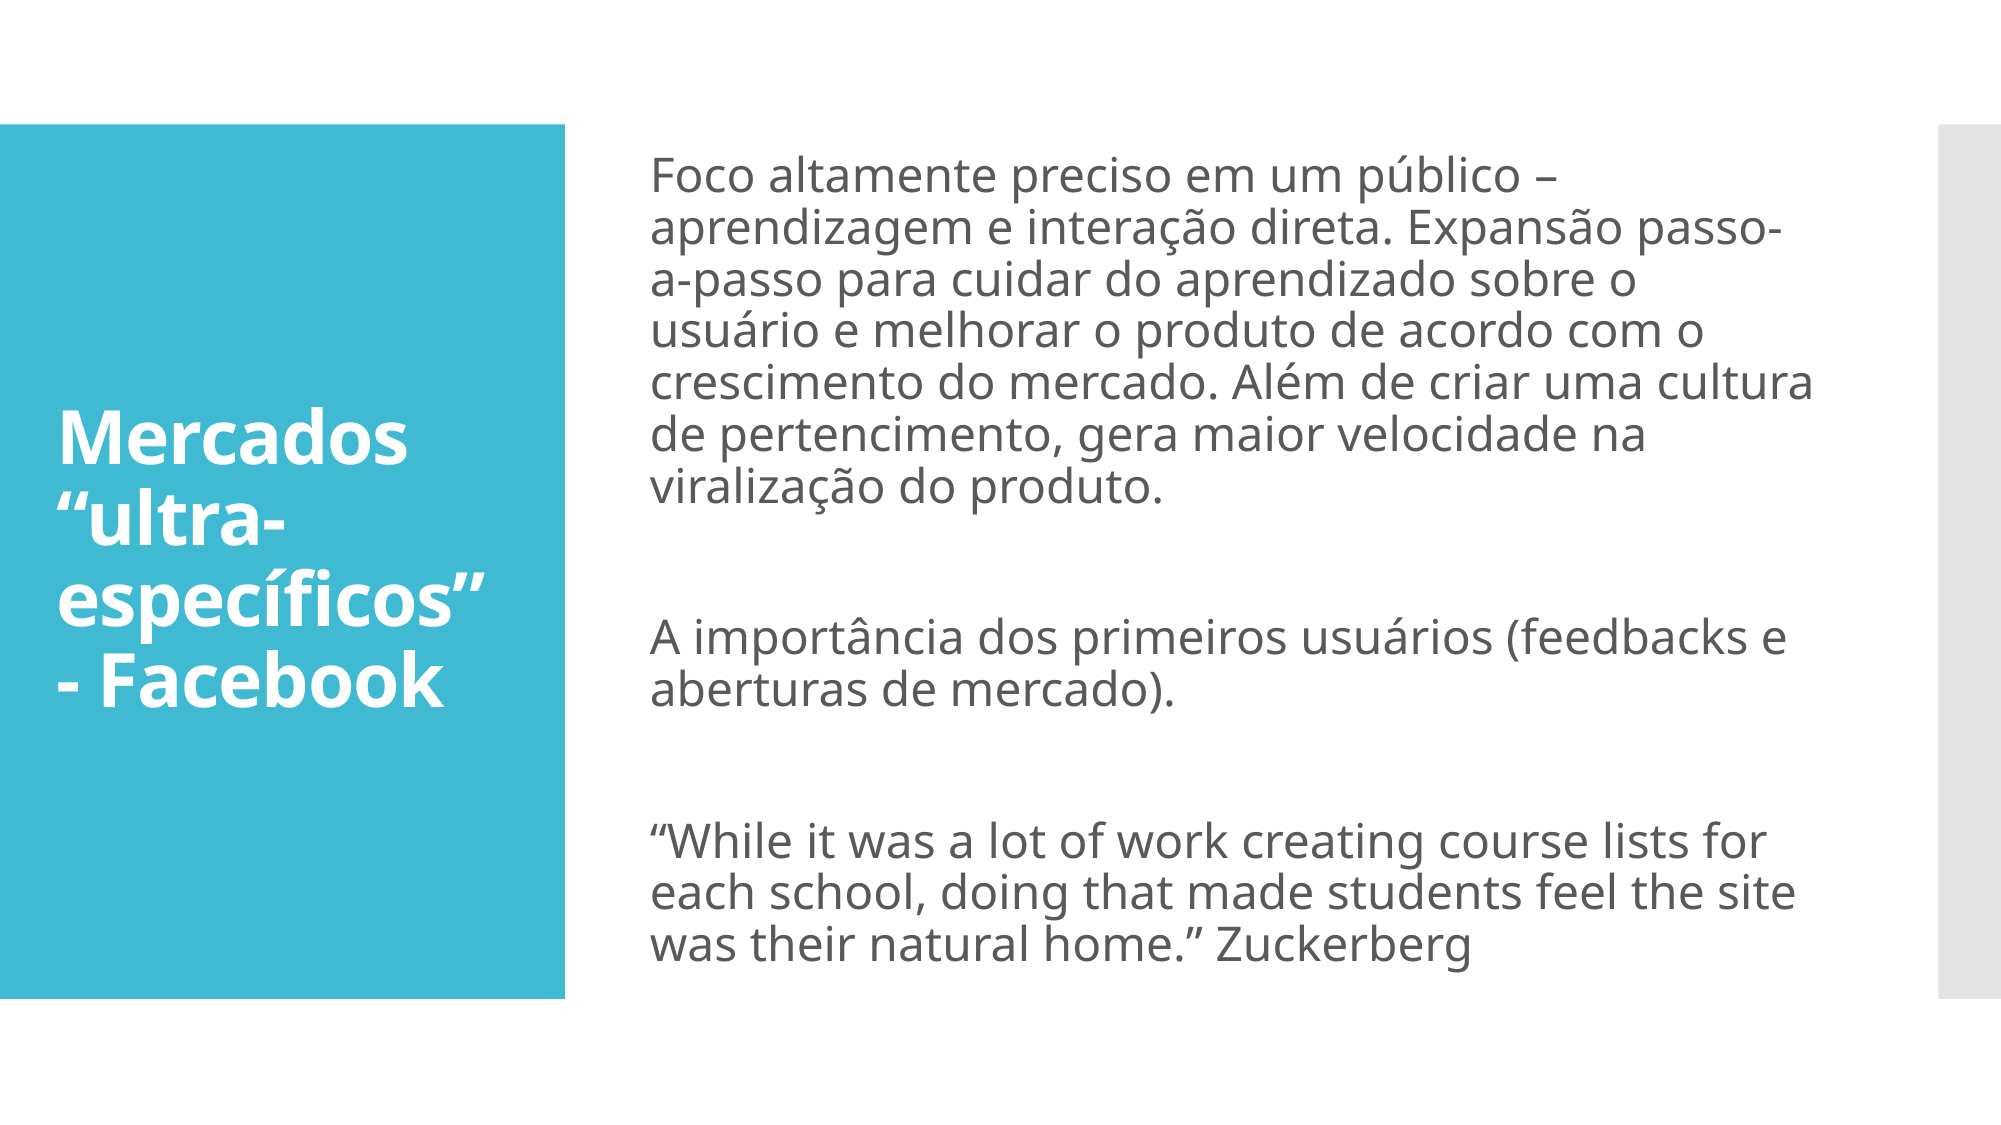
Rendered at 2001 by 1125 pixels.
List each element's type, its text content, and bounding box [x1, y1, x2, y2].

list Foco altamente preciso em um público – aprendizagem e interação direta. Expansão passo-a-passo para cuidar do aprendizado sobre o usuário e melhorar o produto de acordo com o crescimento do mercado. Além de criar uma cultura de pertencimento, gera maior velocidade na viralização do produto. A importância dos primeiros usuários (feedbacks e aberturas de mercado). “While it was a lot of work creating course lists for each school, doing that made students feel the site was their natural home.” Zuckerberg [634, 141, 1835, 982]
title Mercados “ultra-específicos” - Facebook [41, 184, 525, 940]
